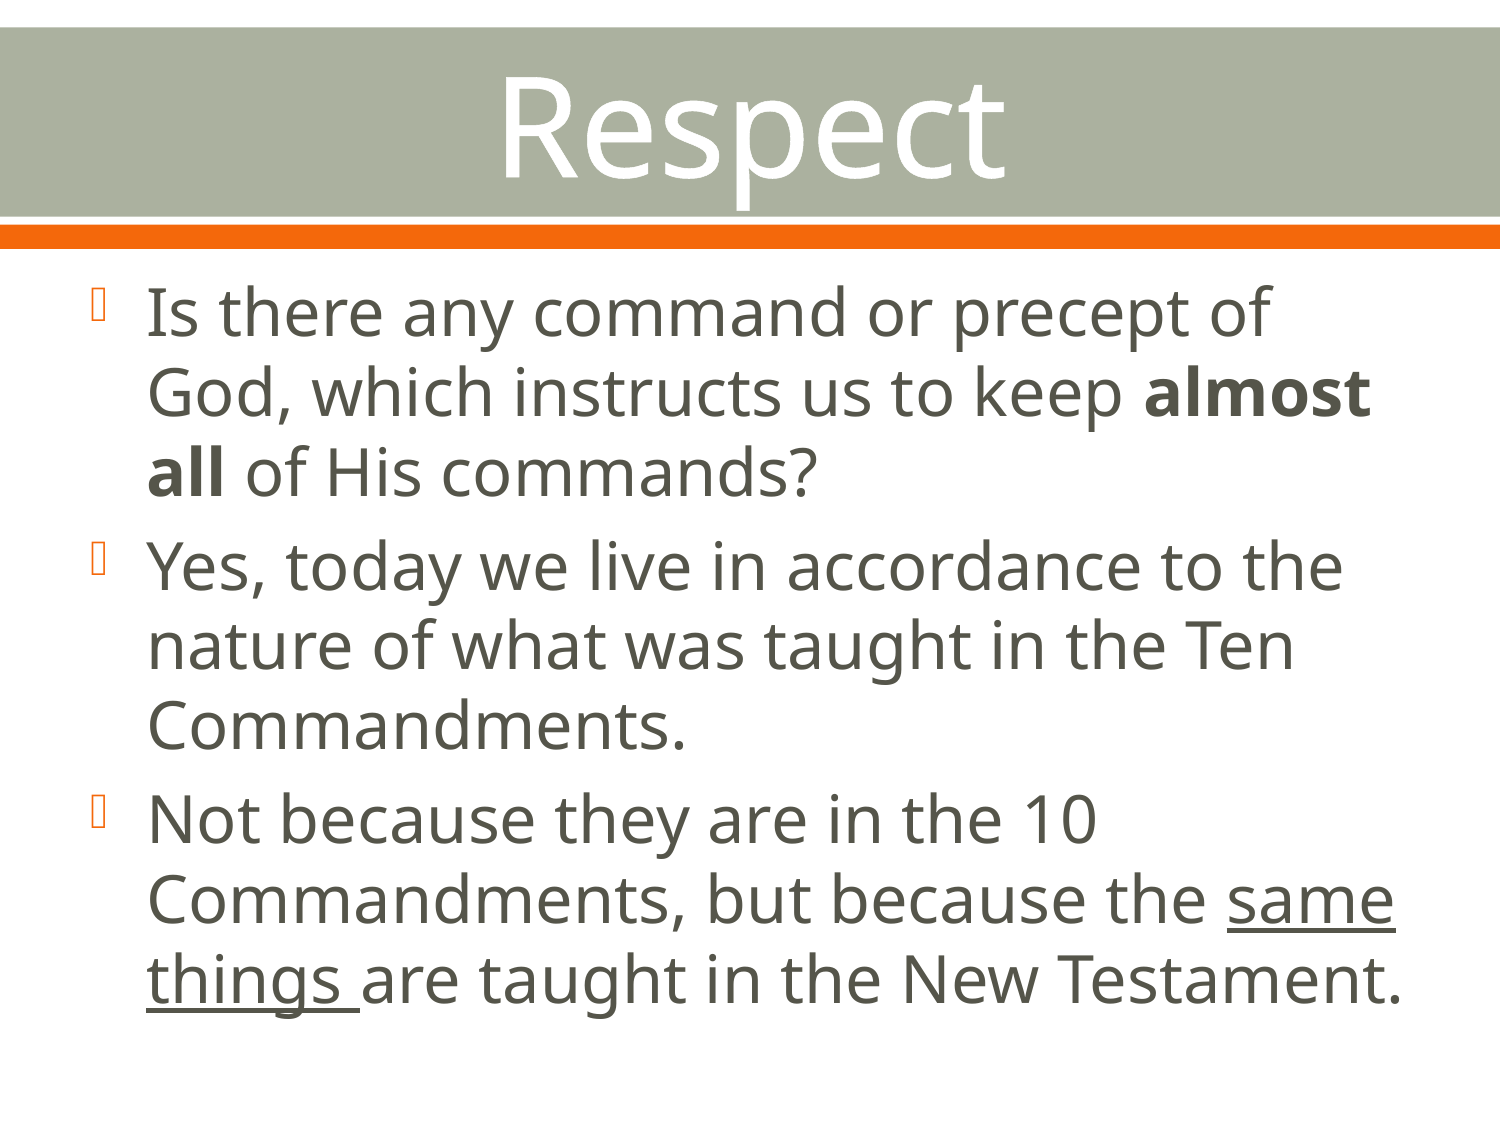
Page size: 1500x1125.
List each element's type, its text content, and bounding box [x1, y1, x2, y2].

list Is there any command or precept of God, which instructs us to keep almost all of His commands? Yes, today we live in accordance to the nature of what was taught in the Ten Commandments. Not because they are in the 10 Commandments, but because the same things are taught in the New Testament. [75, 262, 1425, 1005]
title Respect [75, 29, 1425, 213]
